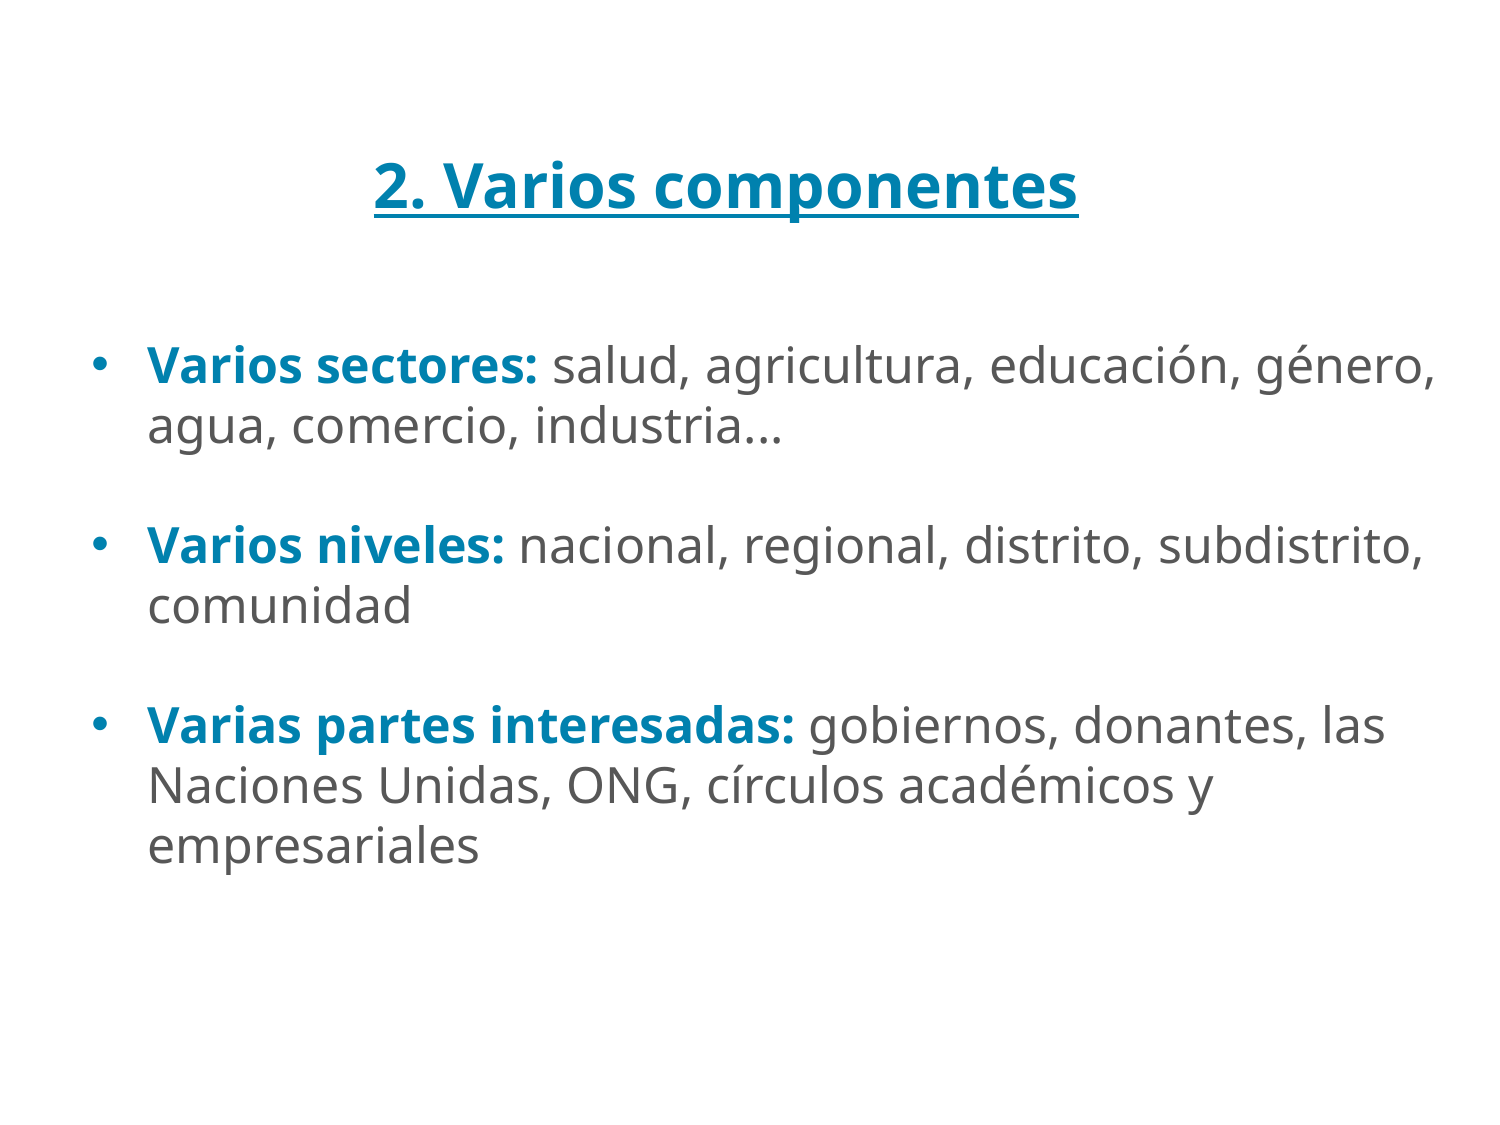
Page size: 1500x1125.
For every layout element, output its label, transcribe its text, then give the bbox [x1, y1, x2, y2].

text_box Varios sectores: salud, agricultura, educación, género, agua, comercio, industria... Varios niveles: nacional, regional, distrito, subdistrito, comunidad Varias partes interesadas: gobiernos, donantes, las Naciones Unidas, ONG, círculos académicos y empresariales [76, 326, 1471, 941]
title 2. Varios componentes [53, 101, 1400, 268]
